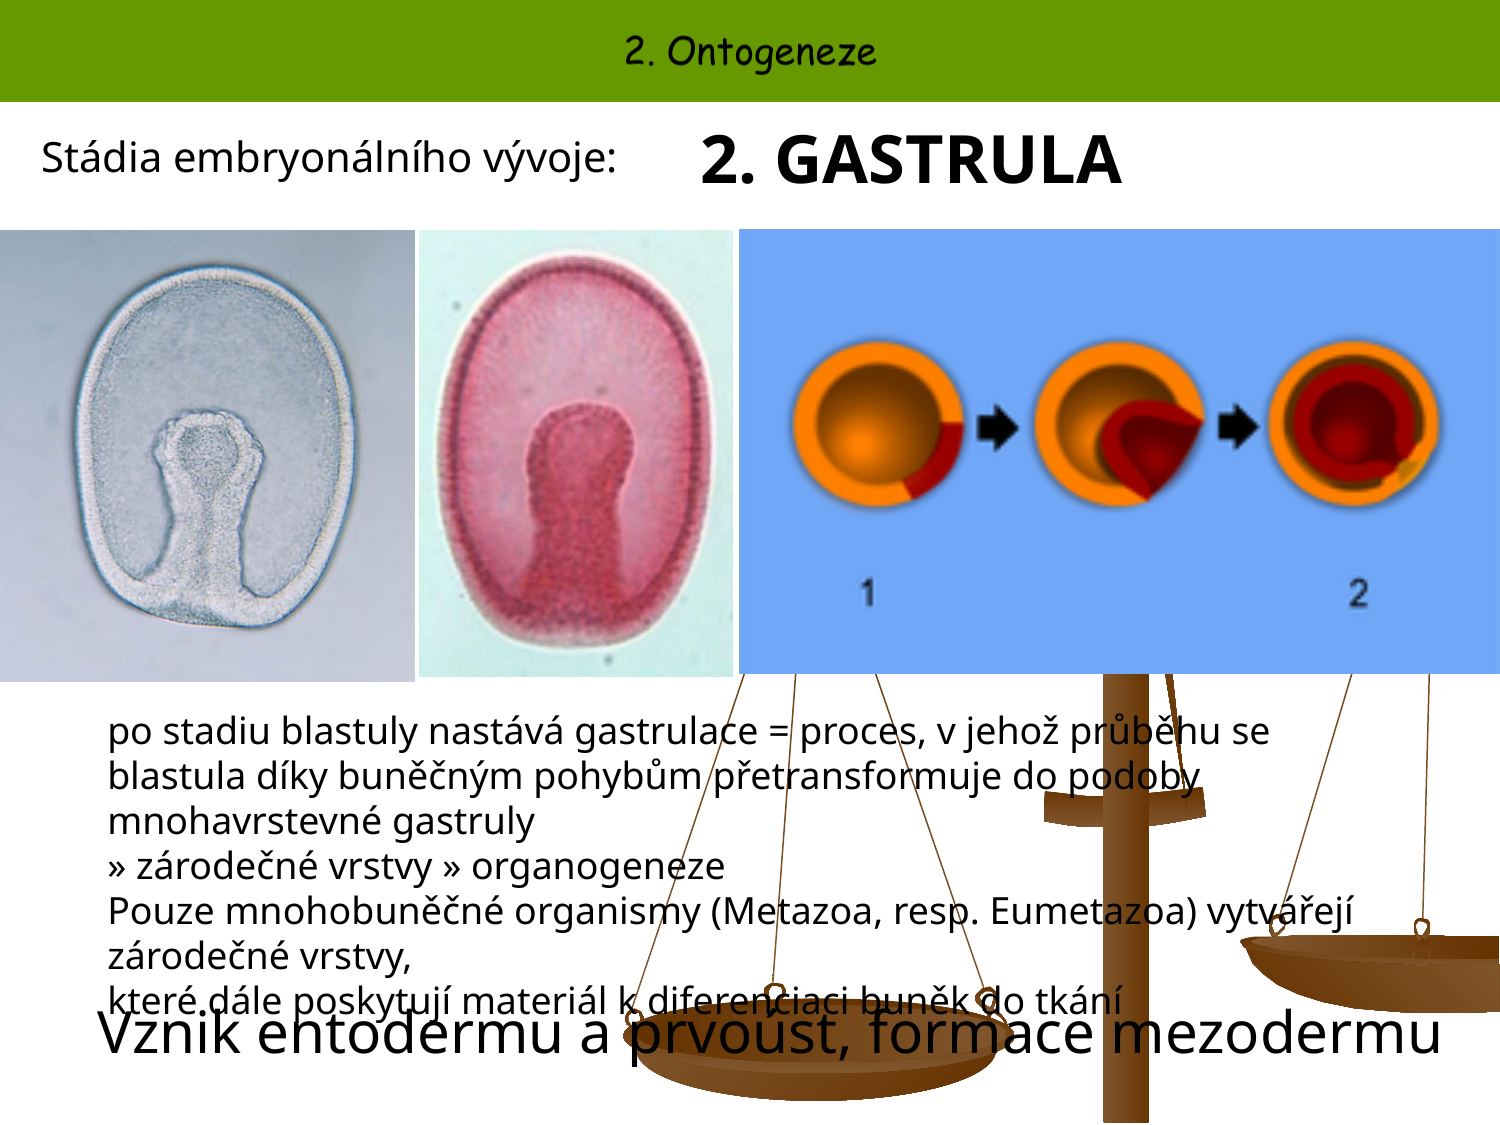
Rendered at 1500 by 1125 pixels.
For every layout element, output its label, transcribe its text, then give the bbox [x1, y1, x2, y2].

picture [739, 228, 1500, 674]
picture [0, 0, 1500, 103]
text_box 2. GASTRULA [685, 112, 1138, 205]
text_box po stadiu blastuly nastává gastrulace = proces, v jehož průběhu se blastula díky buněčným pohybům přetransformuje do podoby mnohavrstevné gastruly » zárodečné vrstvy » organogeneze Pouze mnohobuněčné organismy (Metazoa, resp. Eumetazoa) vytvářejí zárodečné vrstvy, které dále poskytují materiál k diferenciaci buněk do tkání [92, 700, 1423, 1030]
picture [0, 229, 415, 682]
text_box Stádia embryonálního vývoje: [26, 123, 685, 188]
picture [419, 230, 733, 677]
text_box Vznik entodermu a prvoúst, formace mezodermu [82, 987, 1459, 1073]
